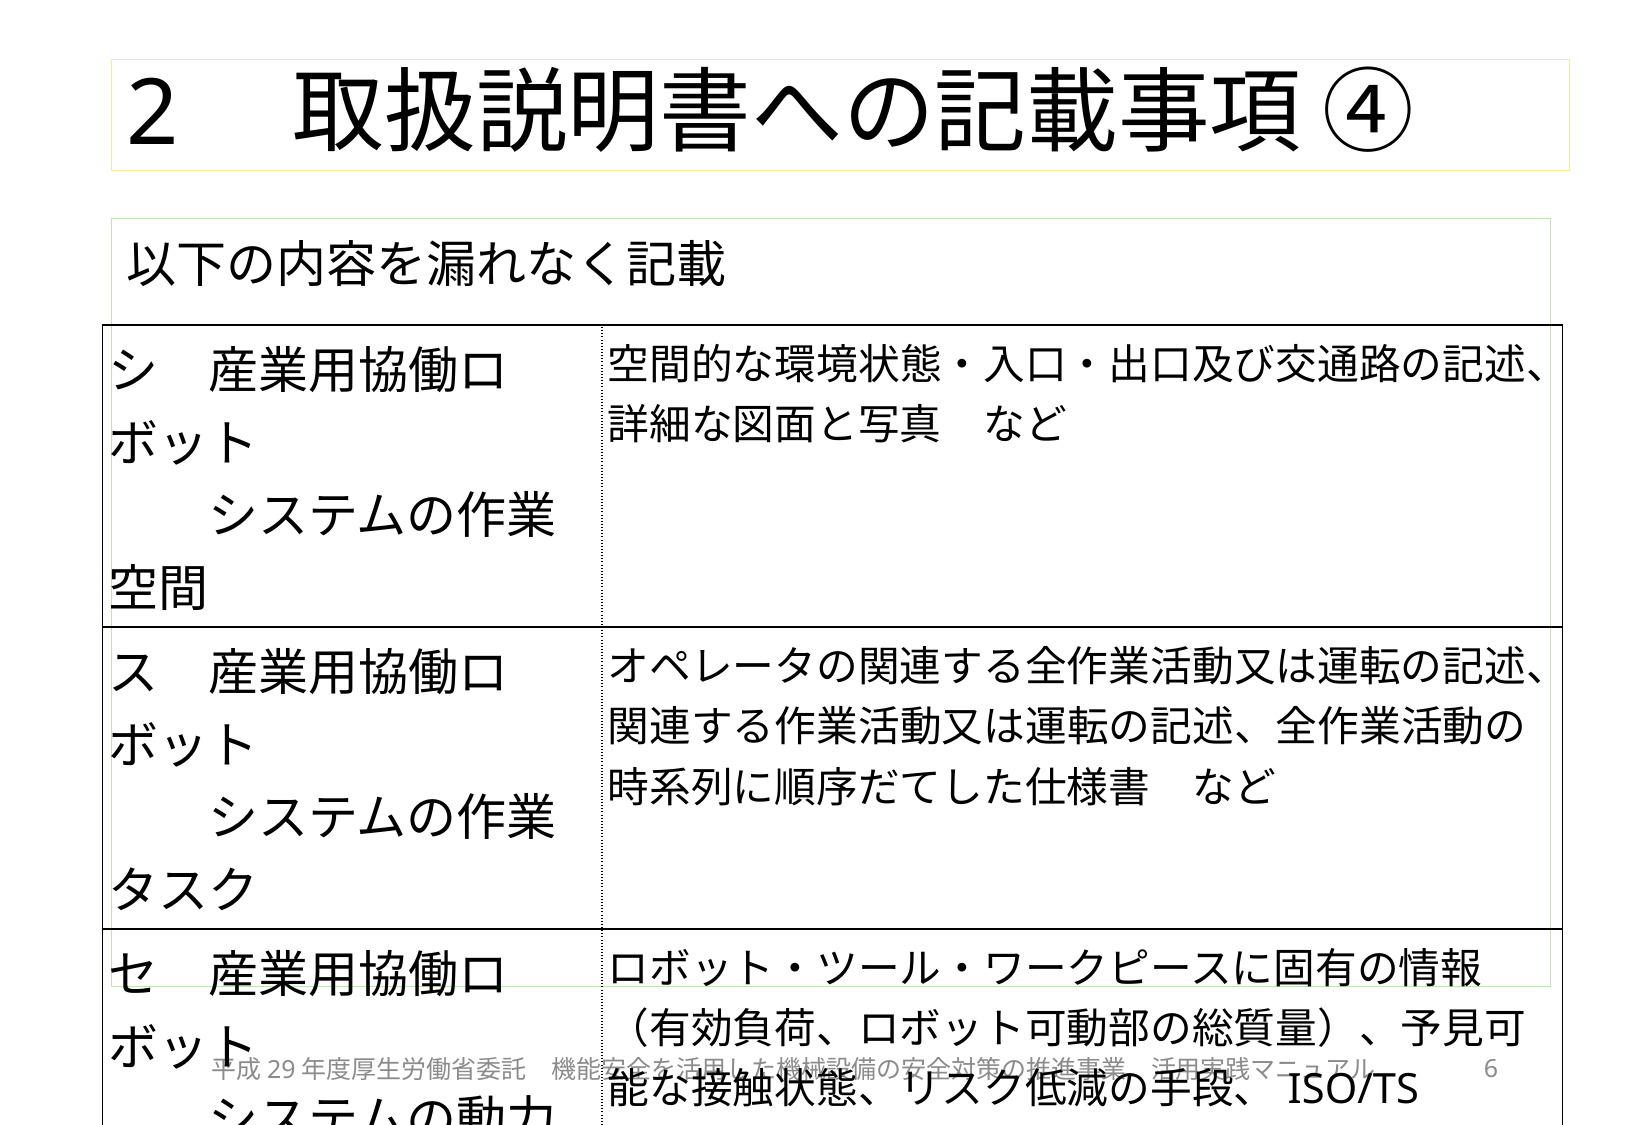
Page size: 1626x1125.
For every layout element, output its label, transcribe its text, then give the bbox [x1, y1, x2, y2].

table_header シ 産業用協働ロボット システムの作業空間 [103, 326, 602, 626]
list 以下の内容を漏れなく記載 [111, 218, 1551, 324]
table_cell ス 産業用協働ロボット システムの作業タスク [103, 628, 602, 928]
table_cell オペレータの関連する全作業活動又は運転の記述、関連する作業活動又は運転の記述、全作業活動の時系列に順序だてした仕様書 など [602, 628, 1562, 928]
table_cell ロボット・ツール・ワークピースに固有の情報（有効負荷、ロボット可動部の総質量）、予見可能な接触状態、リスク低減の手段、ISO/TS 15066:2016の附属書Aと異なる方策を用いる場合の関連データ・情報 [602, 930, 1562, 1125]
title 2 取扱説明書への記載事項 ④ [111, 59, 1570, 171]
table_cell セ 産業用協働ロボット システムの動力制限 及び力制限 [103, 930, 602, 1125]
table_header 空間的な環境状態・入口・出口及び交通路の記述、 詳細な図面と写真 など [602, 326, 1562, 626]
